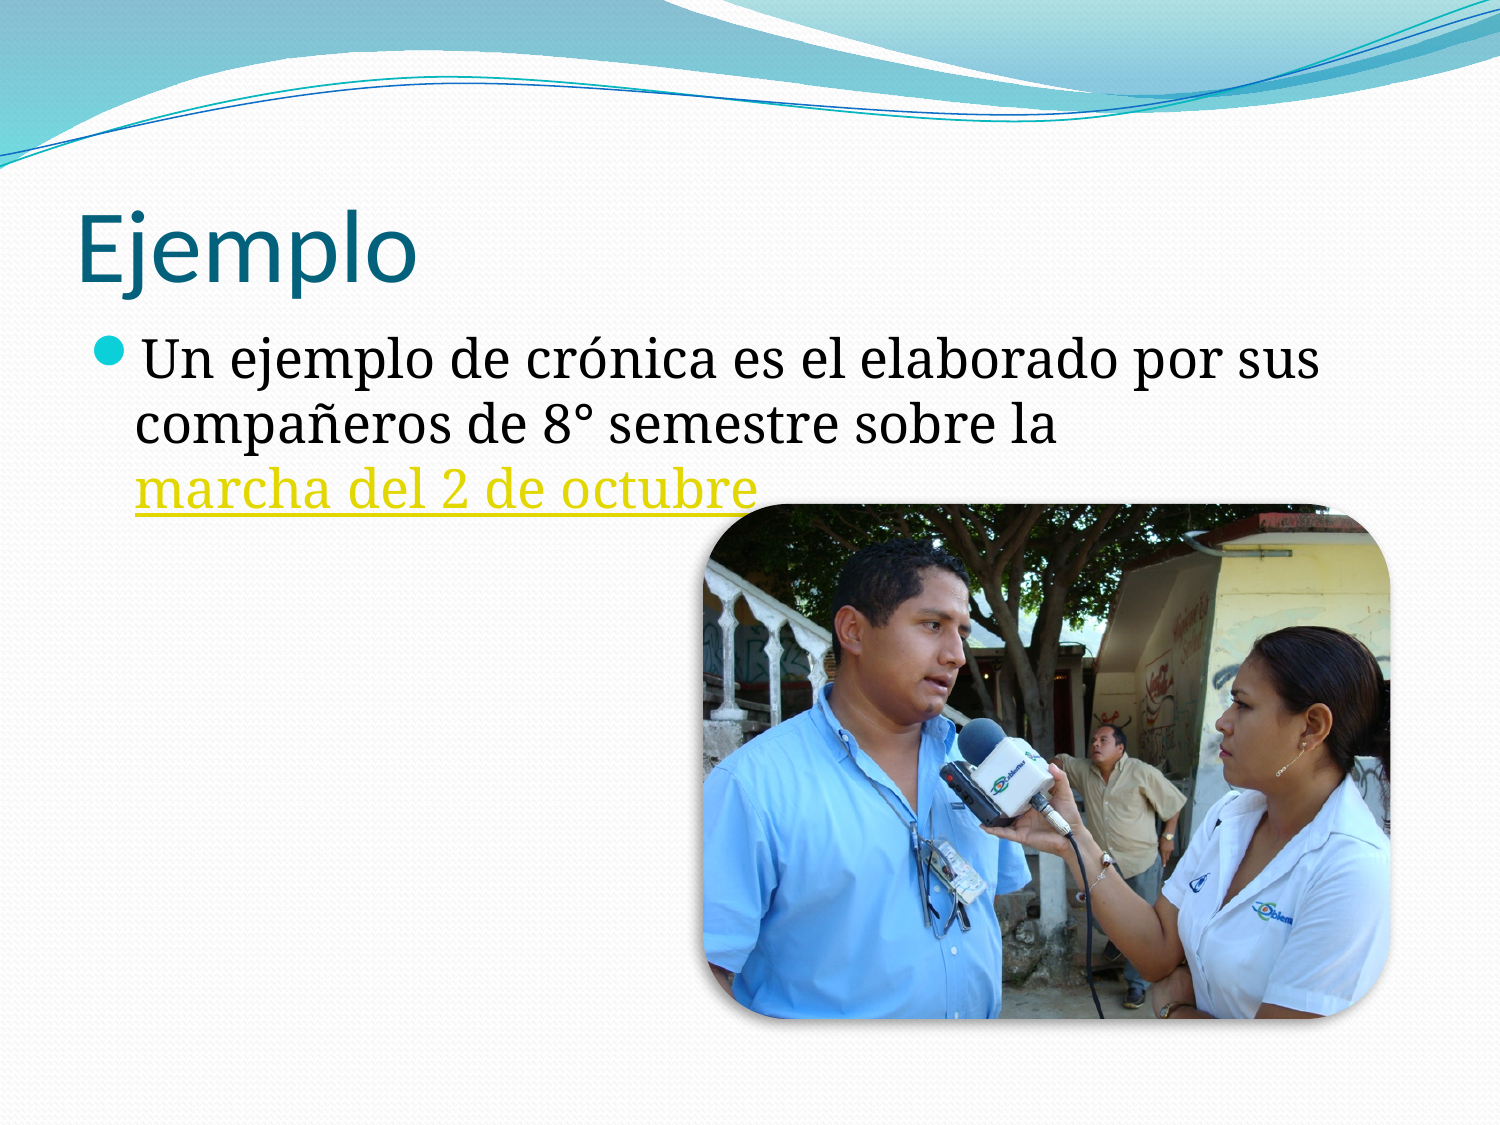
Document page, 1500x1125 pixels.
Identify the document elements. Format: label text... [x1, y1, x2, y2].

list Un ejemplo de crónica es el elaborado por sus compañeros de 8° semestre sobre la marcha del 2 de octubre [75, 317, 1425, 1038]
title Ejemplo [75, 115, 1425, 303]
picture [702, 503, 1391, 1020]
